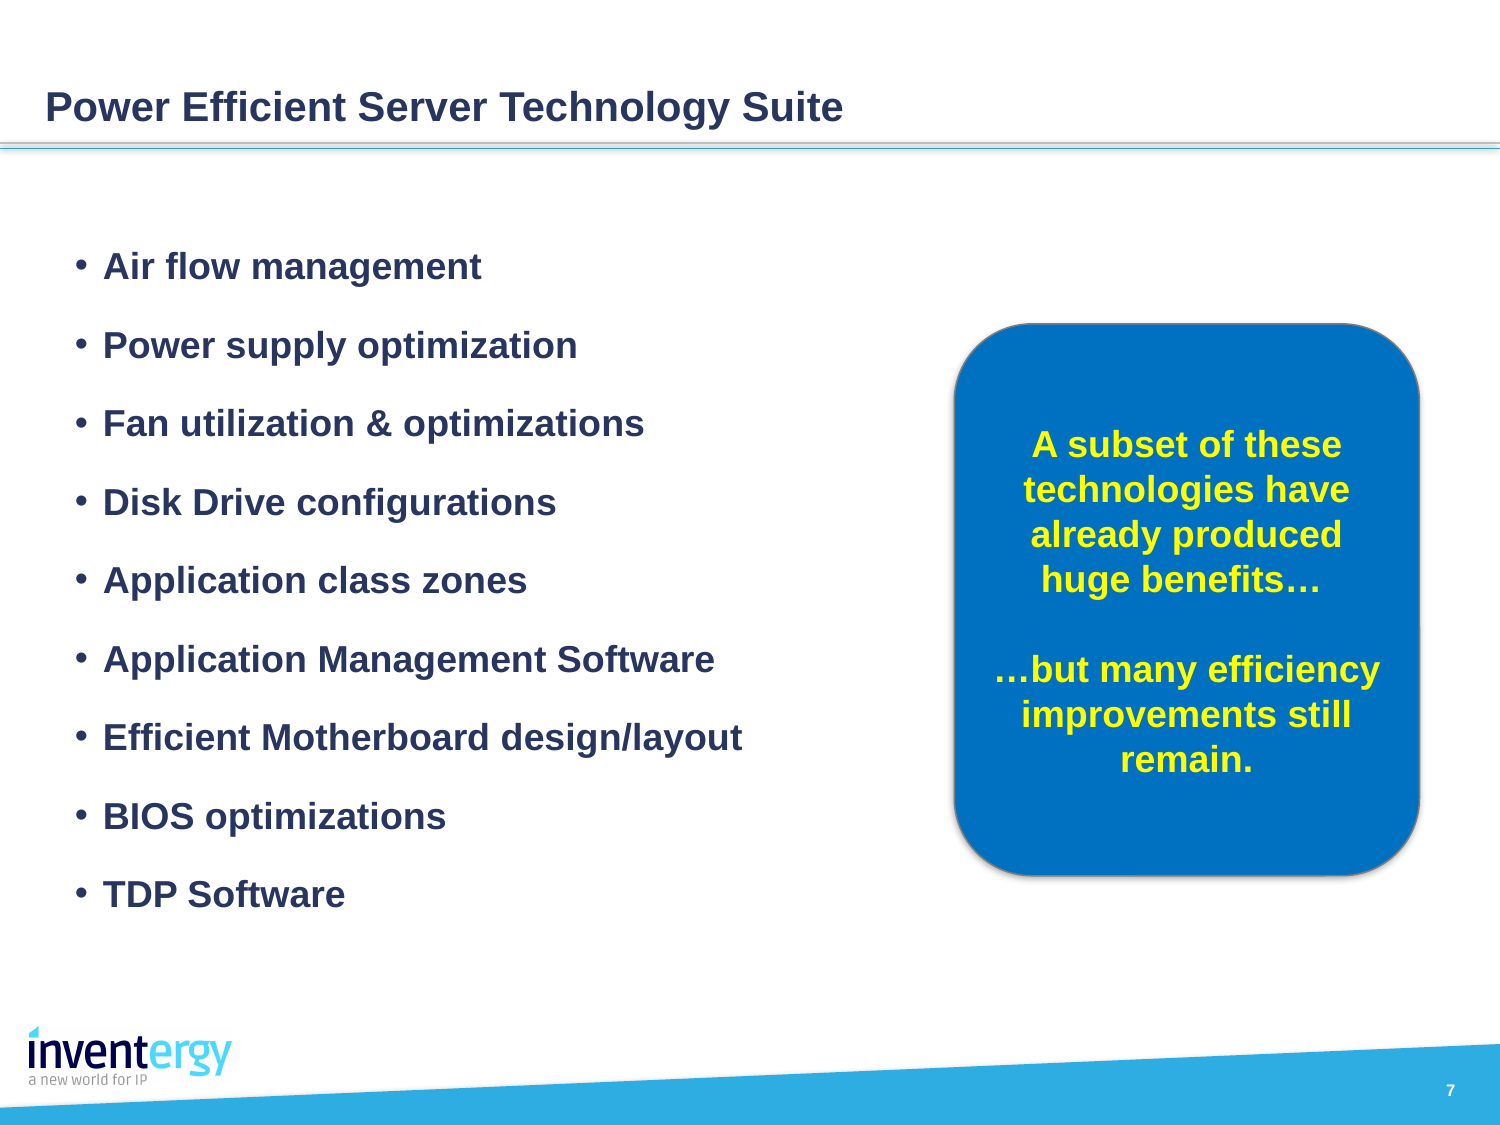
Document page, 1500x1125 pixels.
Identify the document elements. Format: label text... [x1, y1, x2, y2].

picture [29, 1026, 232, 1085]
slide_number 7 [1120, 1072, 1471, 1125]
list Air flow management Power supply optimization Fan utilization & optimizations Disk Drive configurations Application class zones Application Management Software Efficient Motherboard design/layout BIOS optimizations TDP Software [59, 232, 1500, 876]
text_box A subset of these technologies have already produced huge benefits… …but many efficiency improvements still remain. [953, 323, 1421, 877]
title Power Efficient Server Technology Suite [29, 12, 1471, 138]
